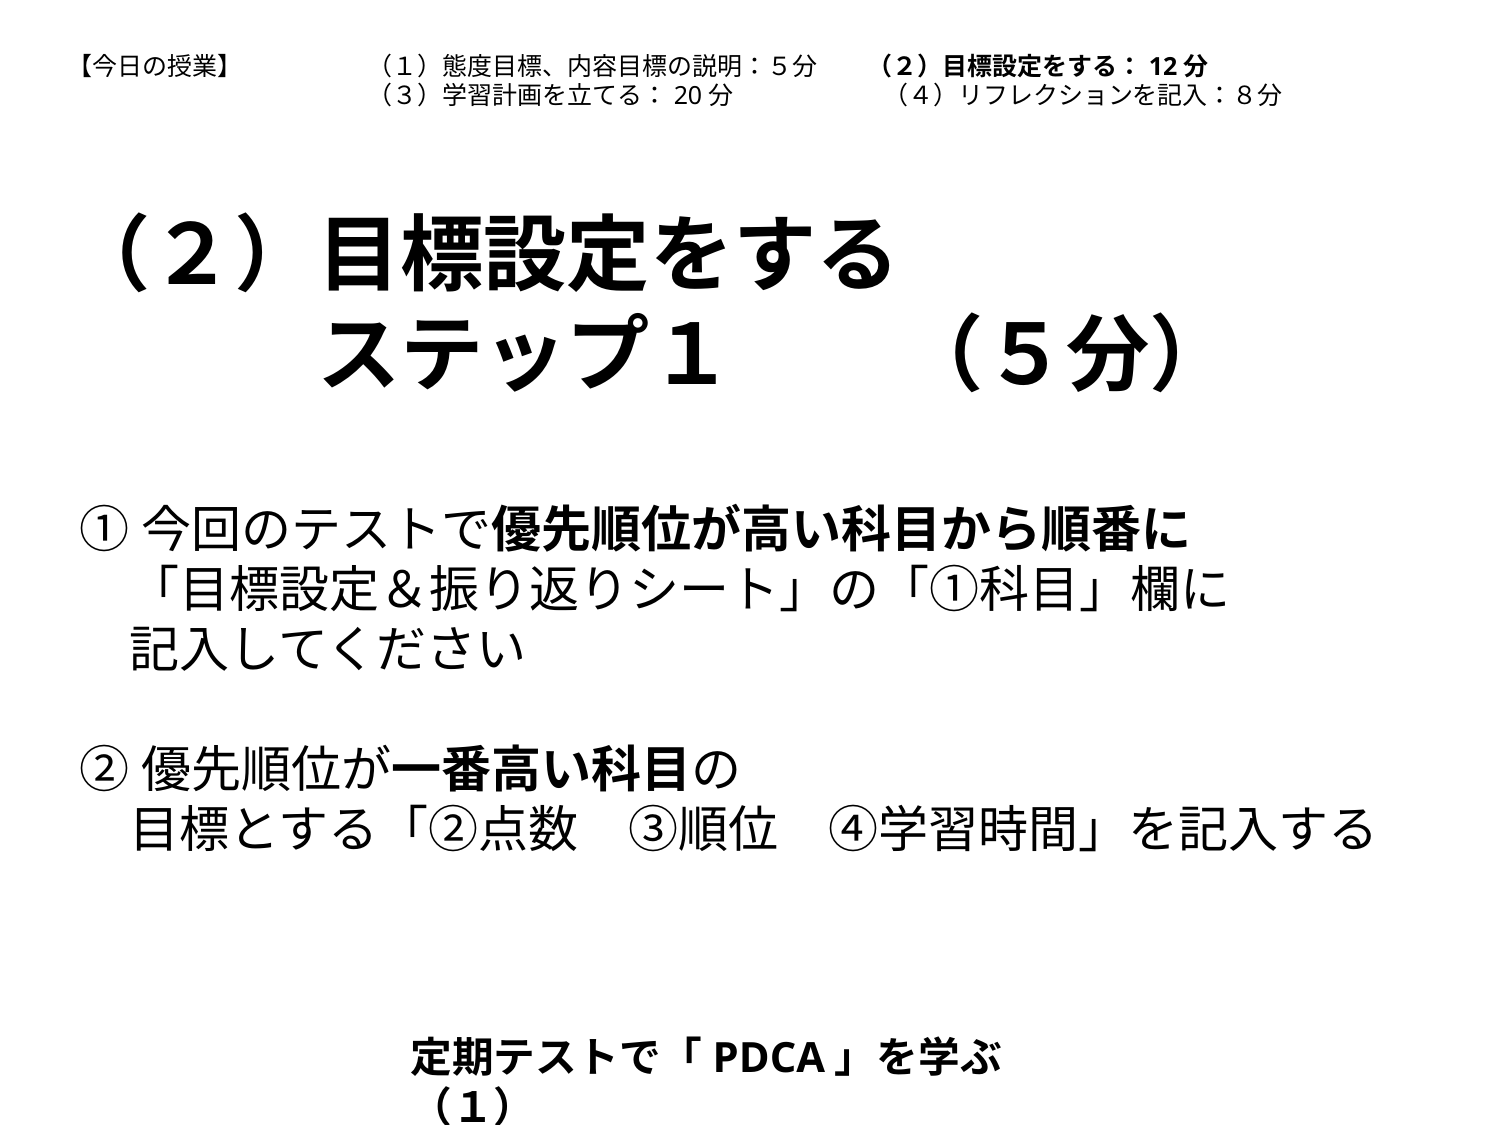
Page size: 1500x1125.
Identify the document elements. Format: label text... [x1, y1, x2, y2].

text_box （２）目標設定をする ステップ１ （５分） [53, 194, 1258, 409]
text_box ①今回のテストで優先順位が高い科目から順番に 「目標設定＆振り返りシート」の「①科目」欄に 記入してください ②優先順位が一番高い科目の 目標とする「②点数 ③順位 ④学習時間」を記入する [64, 430, 1500, 866]
text_box 【今日の授業】 （１）態度目標、内容目標の説明：５分 （２）目標設定をする：12分 （３）学習計画を立てる：20分 （４）リフレクションを記入：８分 [53, 42, 1418, 118]
text_box 定期テストで「PDCA」を学ぶ（１） [395, 1023, 1140, 1125]
